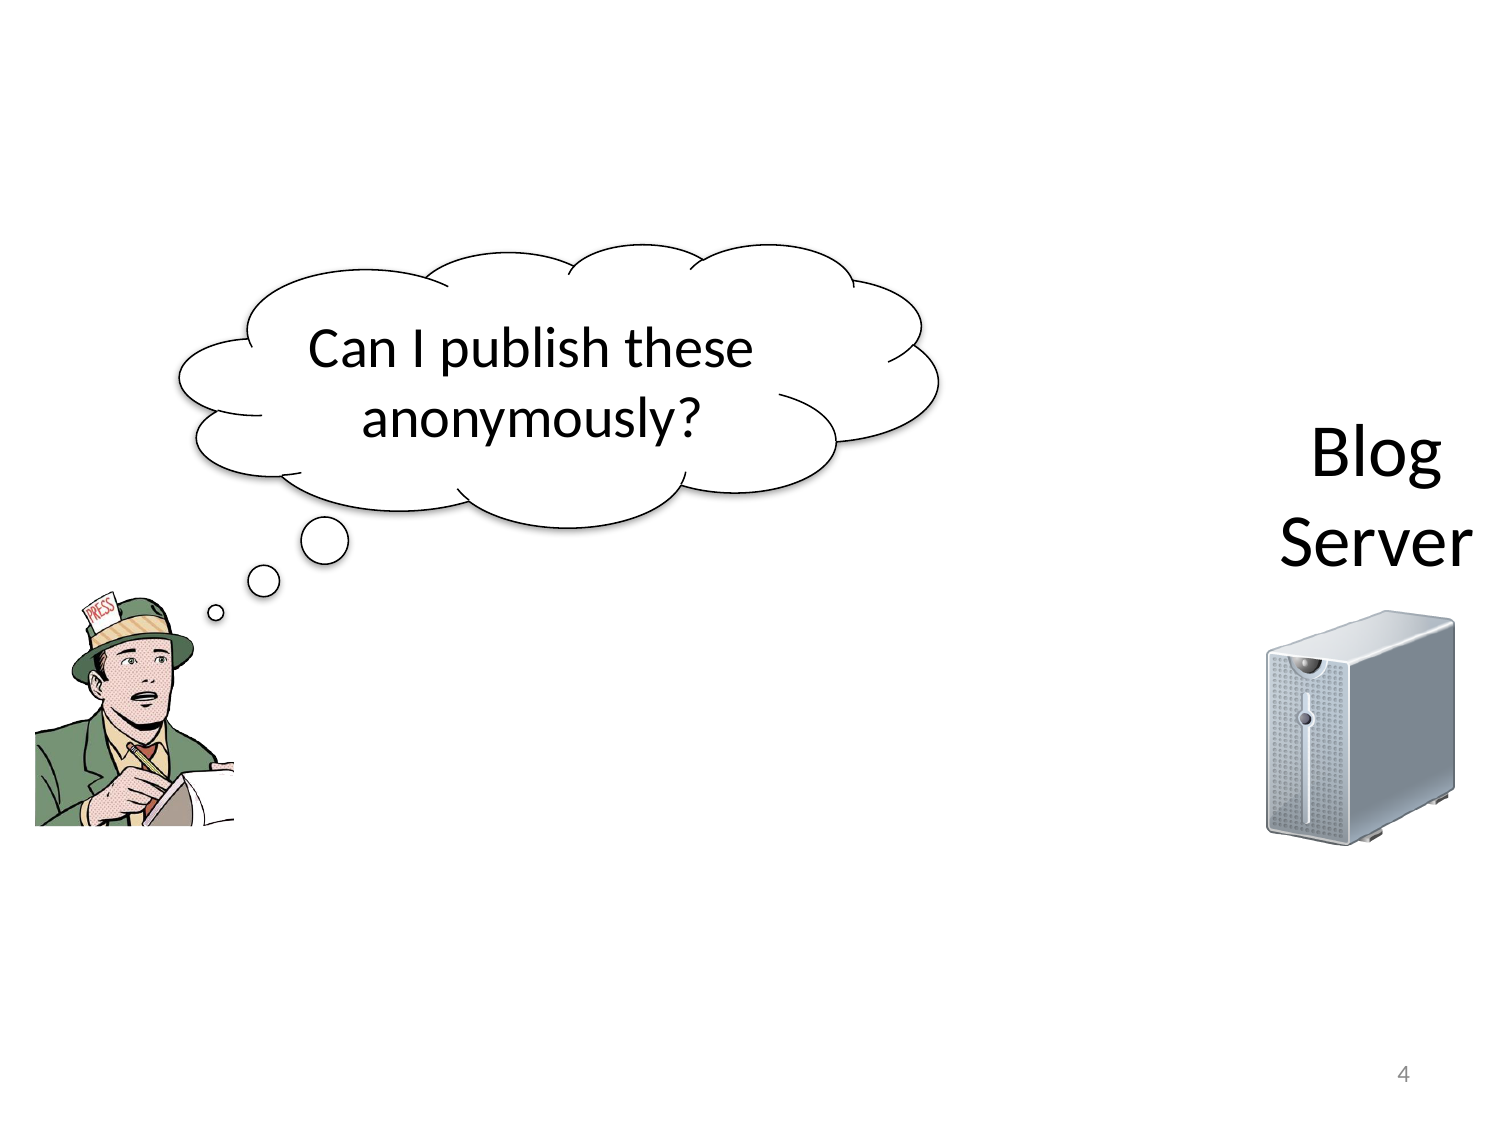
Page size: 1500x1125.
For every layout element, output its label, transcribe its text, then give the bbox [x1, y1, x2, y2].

slide_number 4 [1074, 1042, 1425, 1103]
text_box Can I publish these anonymously? [178, 243, 940, 529]
text_box Blog Server [1238, 394, 1500, 590]
text_box Can I publish these anonymously? [300, 516, 350, 565]
picture [0, 587, 248, 837]
picture [1246, 610, 1482, 846]
text_box Can I publish these anonymously? [247, 564, 281, 598]
